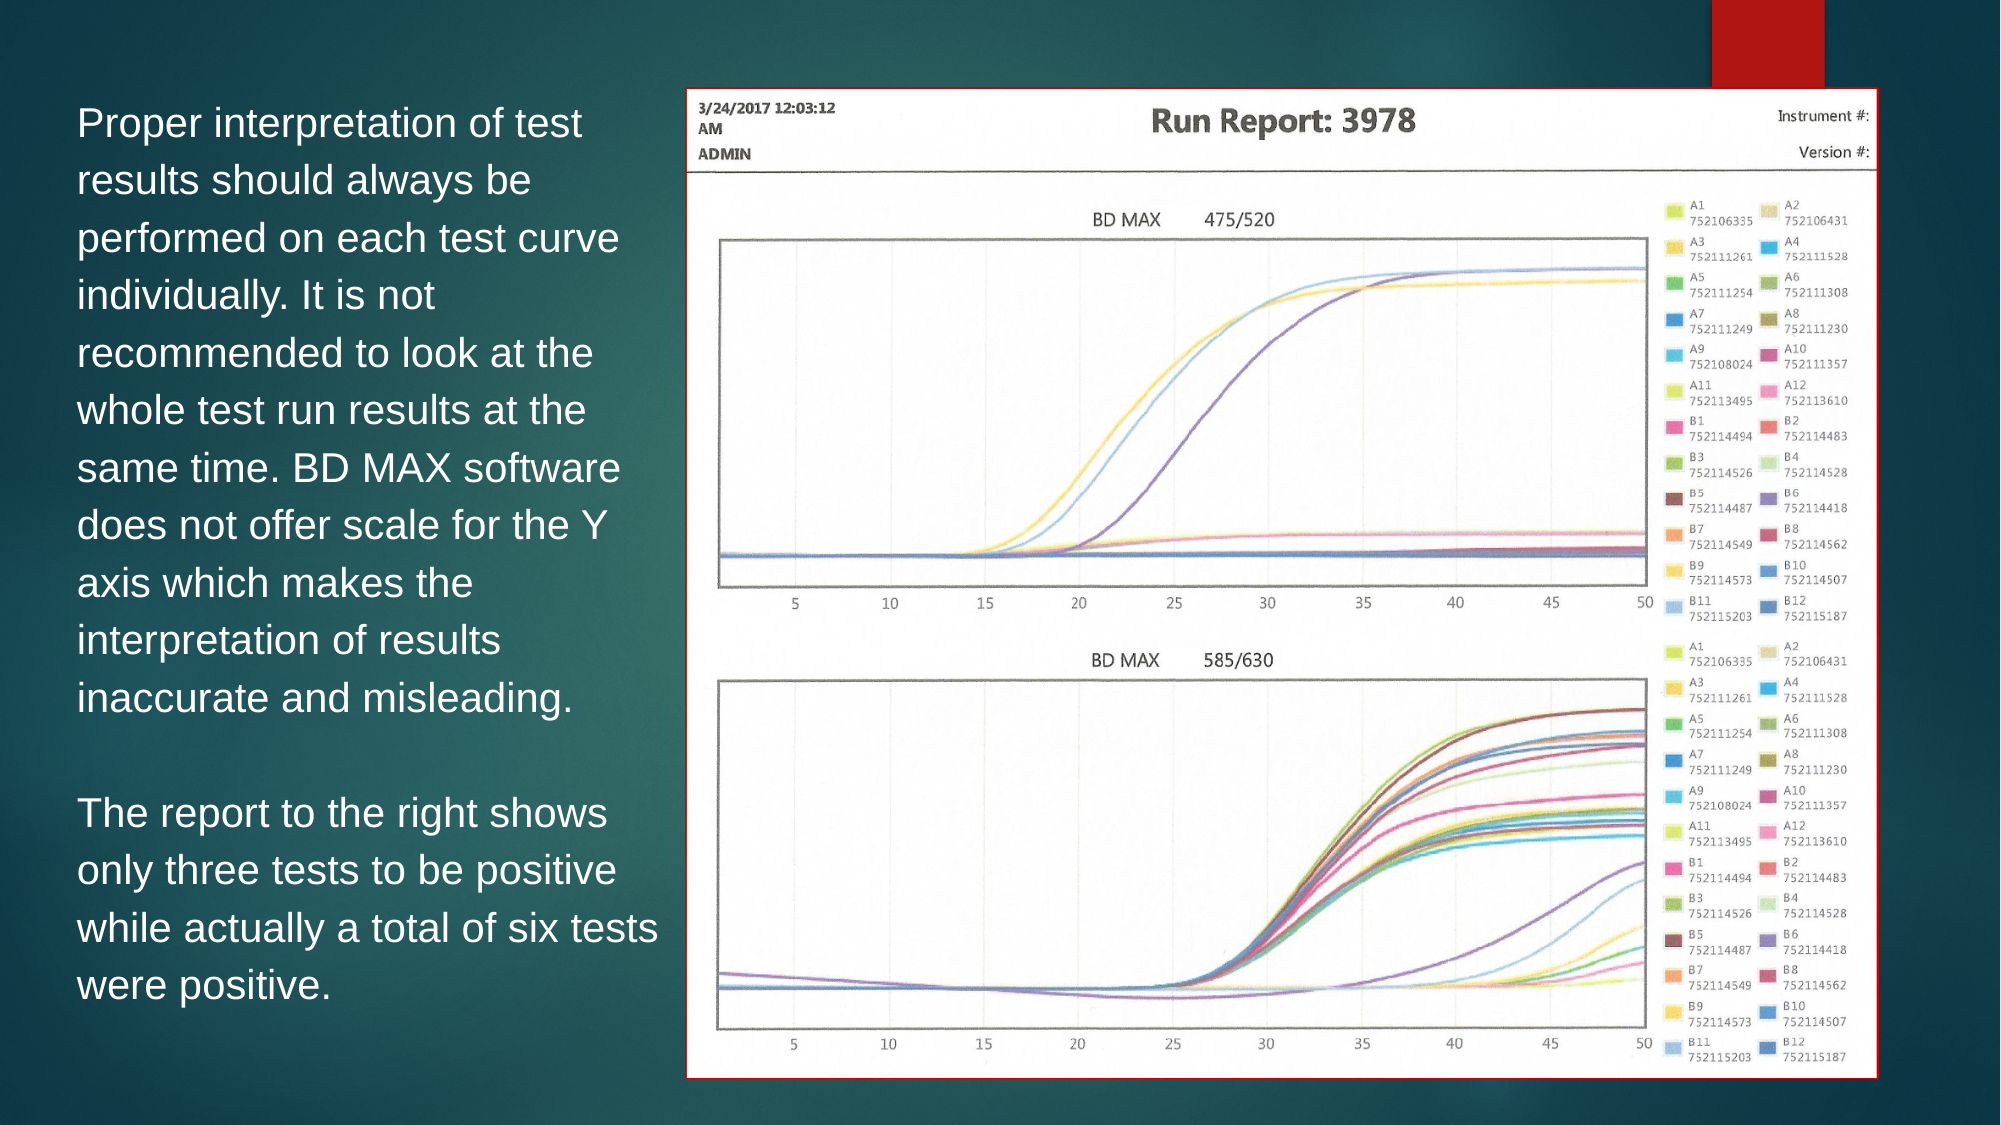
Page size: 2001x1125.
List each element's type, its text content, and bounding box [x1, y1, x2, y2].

text_box Proper interpretation of test results should always be performed on each test curve individually. It is not recommended to look at the whole test run results at the same time. BD MAX software does not offer scale for the Y axis which makes the interpretation of results inaccurate and misleading. The report to the right shows only three tests to be positive while actually a total of six tests were positive. [61, 76, 687, 1077]
picture [0, 0, 2001, 1125]
